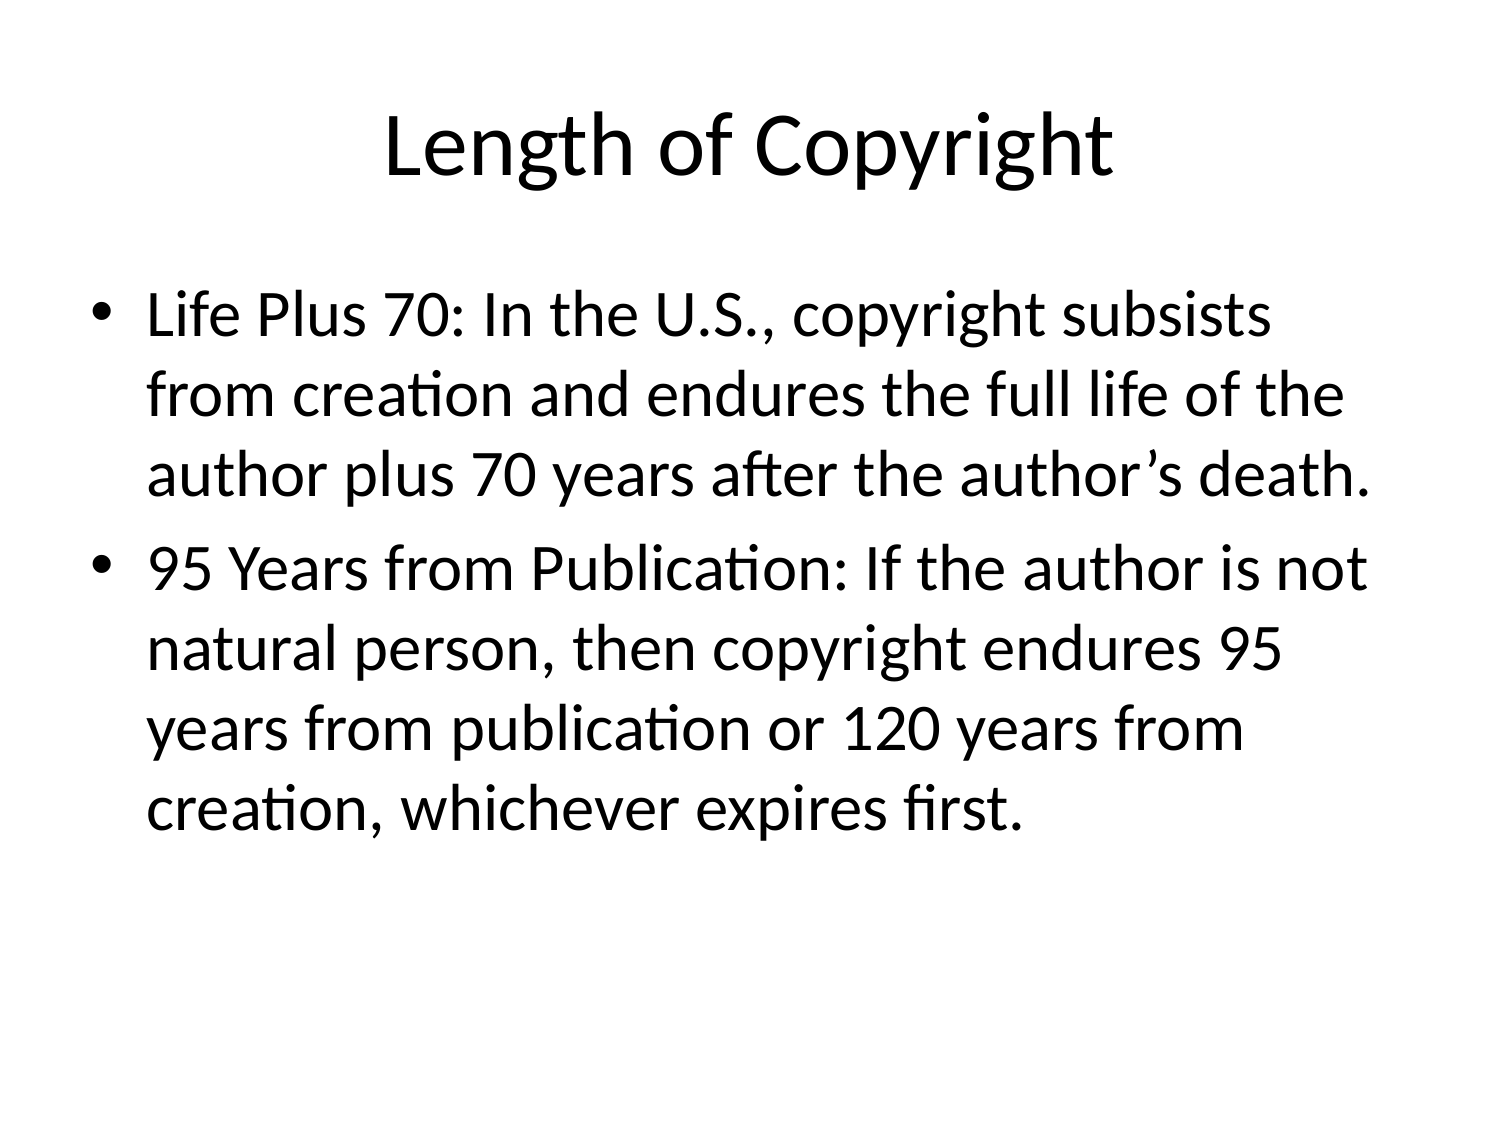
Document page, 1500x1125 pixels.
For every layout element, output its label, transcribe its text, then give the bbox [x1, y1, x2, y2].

list Life Plus 70: In the U.S., copyright subsists from creation and endures the full life of the author plus 70 years after the author’s death. 95 Years from Publication: If the author is not natural person, then copyright endures 95 years from publication or 120 years from creation, whichever expires first. [75, 262, 1425, 1005]
title Length of Copyright [75, 45, 1425, 233]
